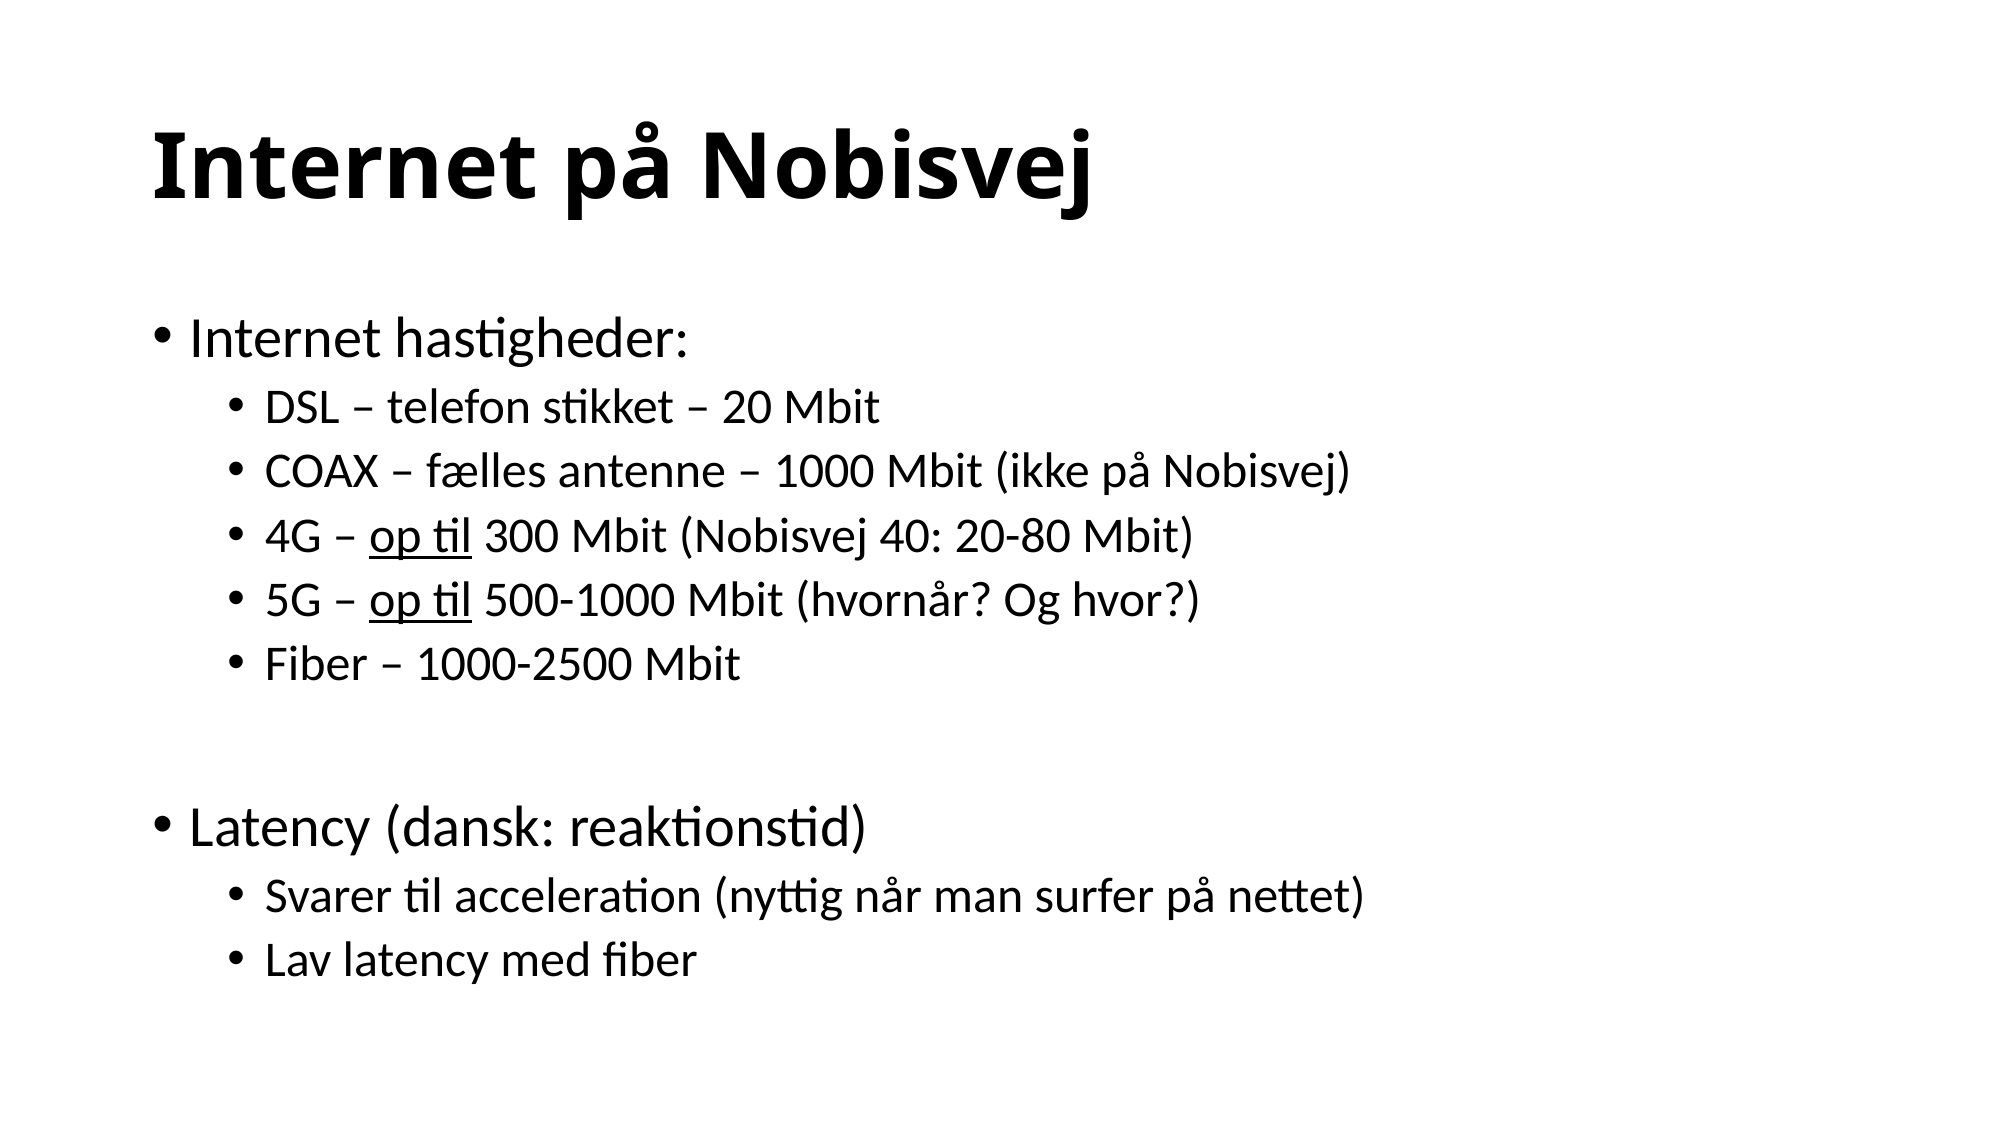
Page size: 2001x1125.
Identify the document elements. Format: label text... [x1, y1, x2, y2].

list Internet hastigheder: DSL – telefon stikket – 20 Mbit COAX – fælles antenne – 1000 Mbit (ikke på Nobisvej) 4G – op til 300 Mbit (Nobisvej 40: 20-80 Mbit) 5G – op til 500-1000 Mbit (hvornår? Og hvor?) Fiber – 1000-2500 Mbit Latency (dansk: reaktionstid) Svarer til acceleration (nyttig når man surfer på nettet) Lav latency med fiber [137, 299, 1863, 1014]
title Internet på Nobisvej [137, 59, 1863, 278]
